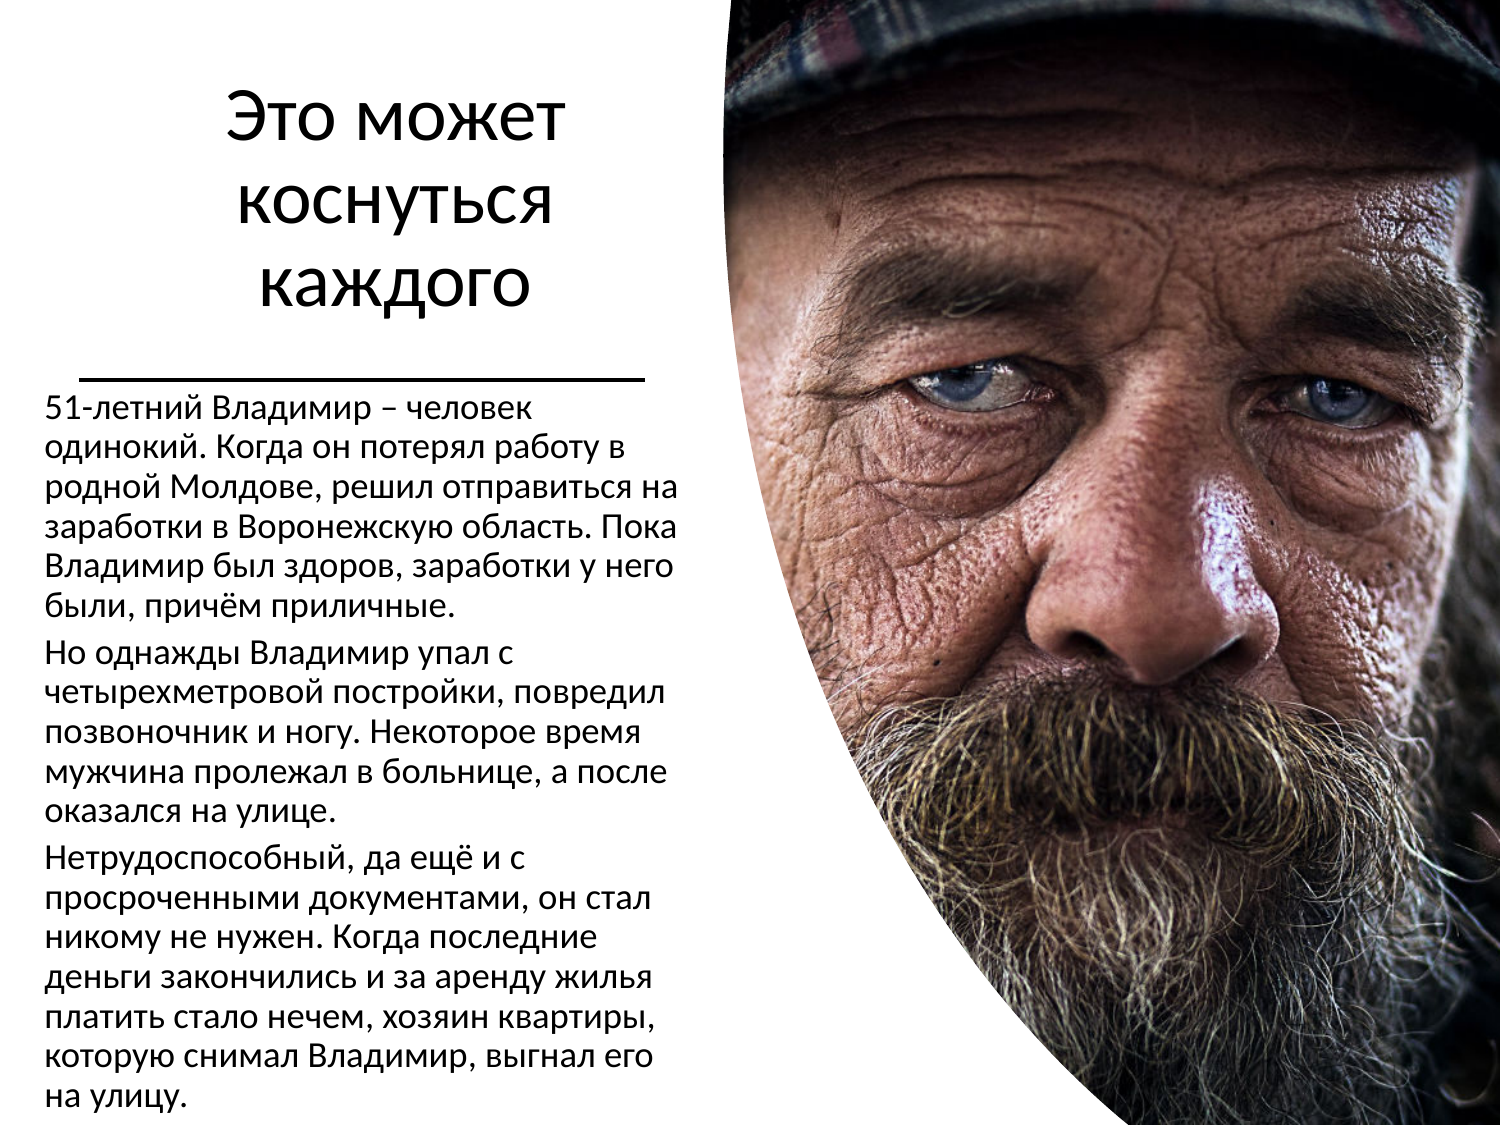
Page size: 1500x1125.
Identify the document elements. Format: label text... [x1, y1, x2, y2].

list 51-летний Владимир – человек одинокий. Когда он потерял работу в родной Молдове, решил отправиться на заработки в Воронежскую область. Пока Владимир был здоров, заработки у него были, причём приличные. Но однажды Владимир упал с четырехметровой постройки, повредил позвоночник и ногу. Некоторое время мужчина пролежал в больнице, а после оказался на улице. Нетрудоспособный, да ещё и с просроченными документами, он стал никому не нужен. Когда последние деньги закончились и за аренду жилья платить стало нечем, хозяин квартиры, которую снимал Владимир, выгнал его на улицу. [29, 380, 711, 1125]
picture [722, 0, 1500, 1125]
title Это может коснуться каждого [80, 59, 711, 338]
